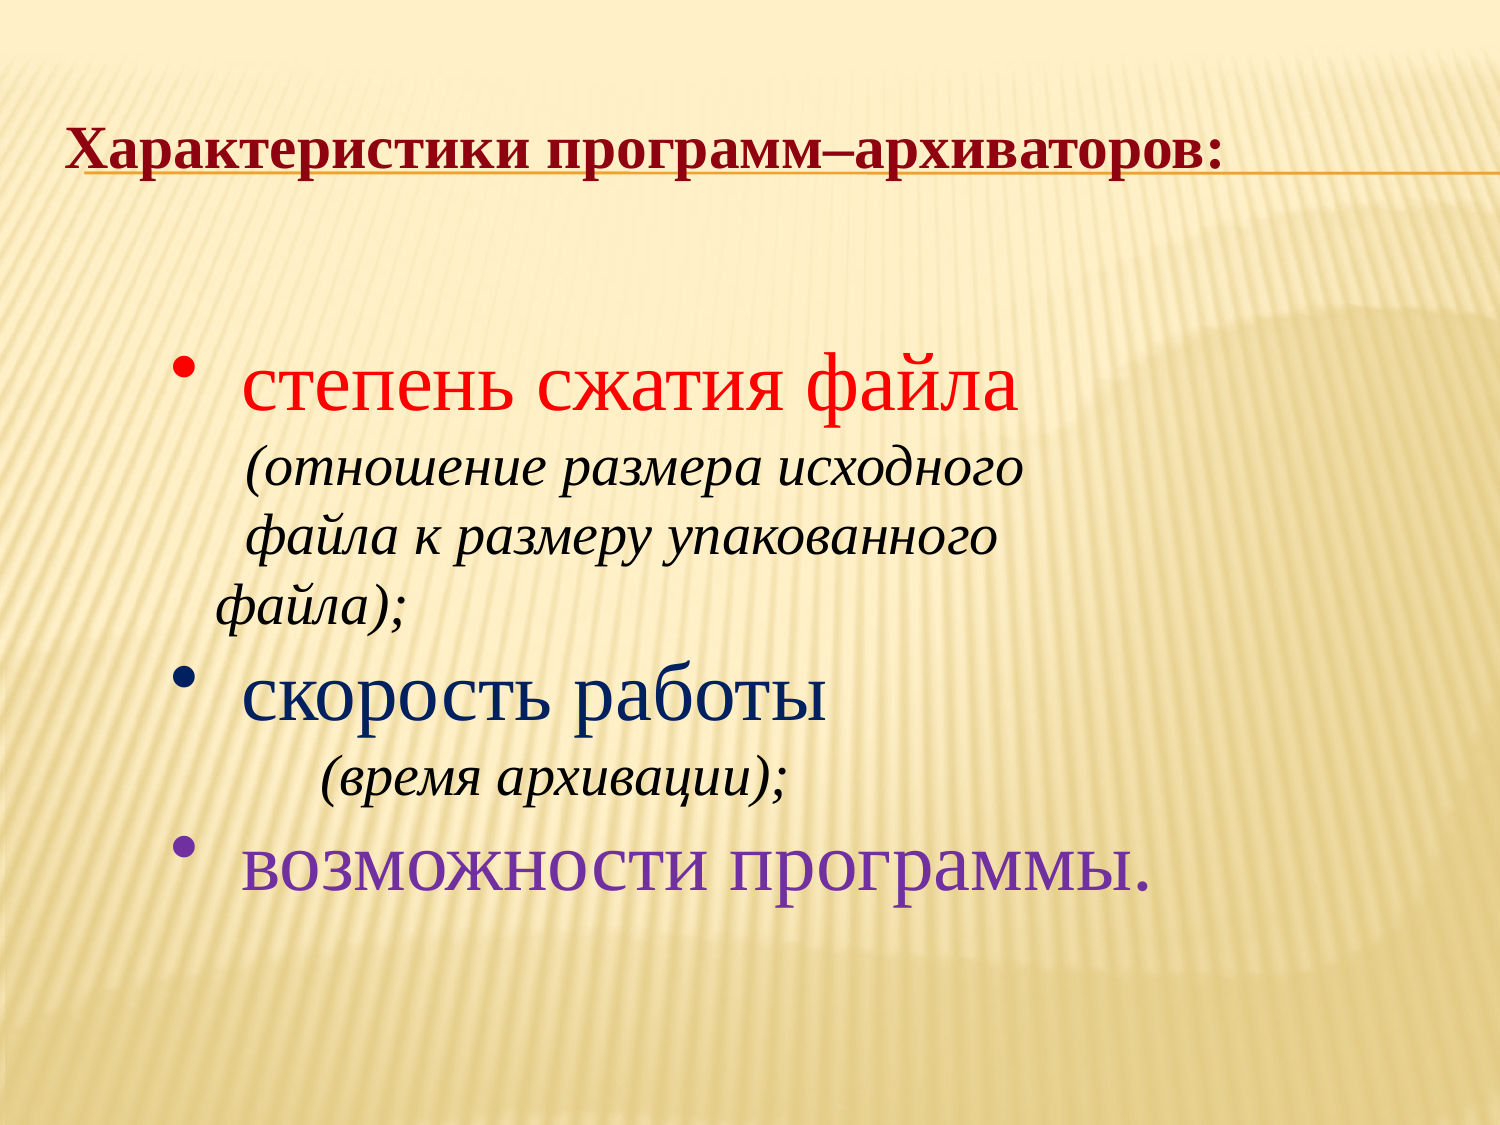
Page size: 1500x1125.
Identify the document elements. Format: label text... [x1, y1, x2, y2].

title Характеристики программ–архиваторов: [49, 75, 1475, 213]
text_box степень сжатия файла (отношение размера исходного файла к размеру упакованного файла); скорость работы (время архивации); возможности программы. [125, 354, 1179, 879]
